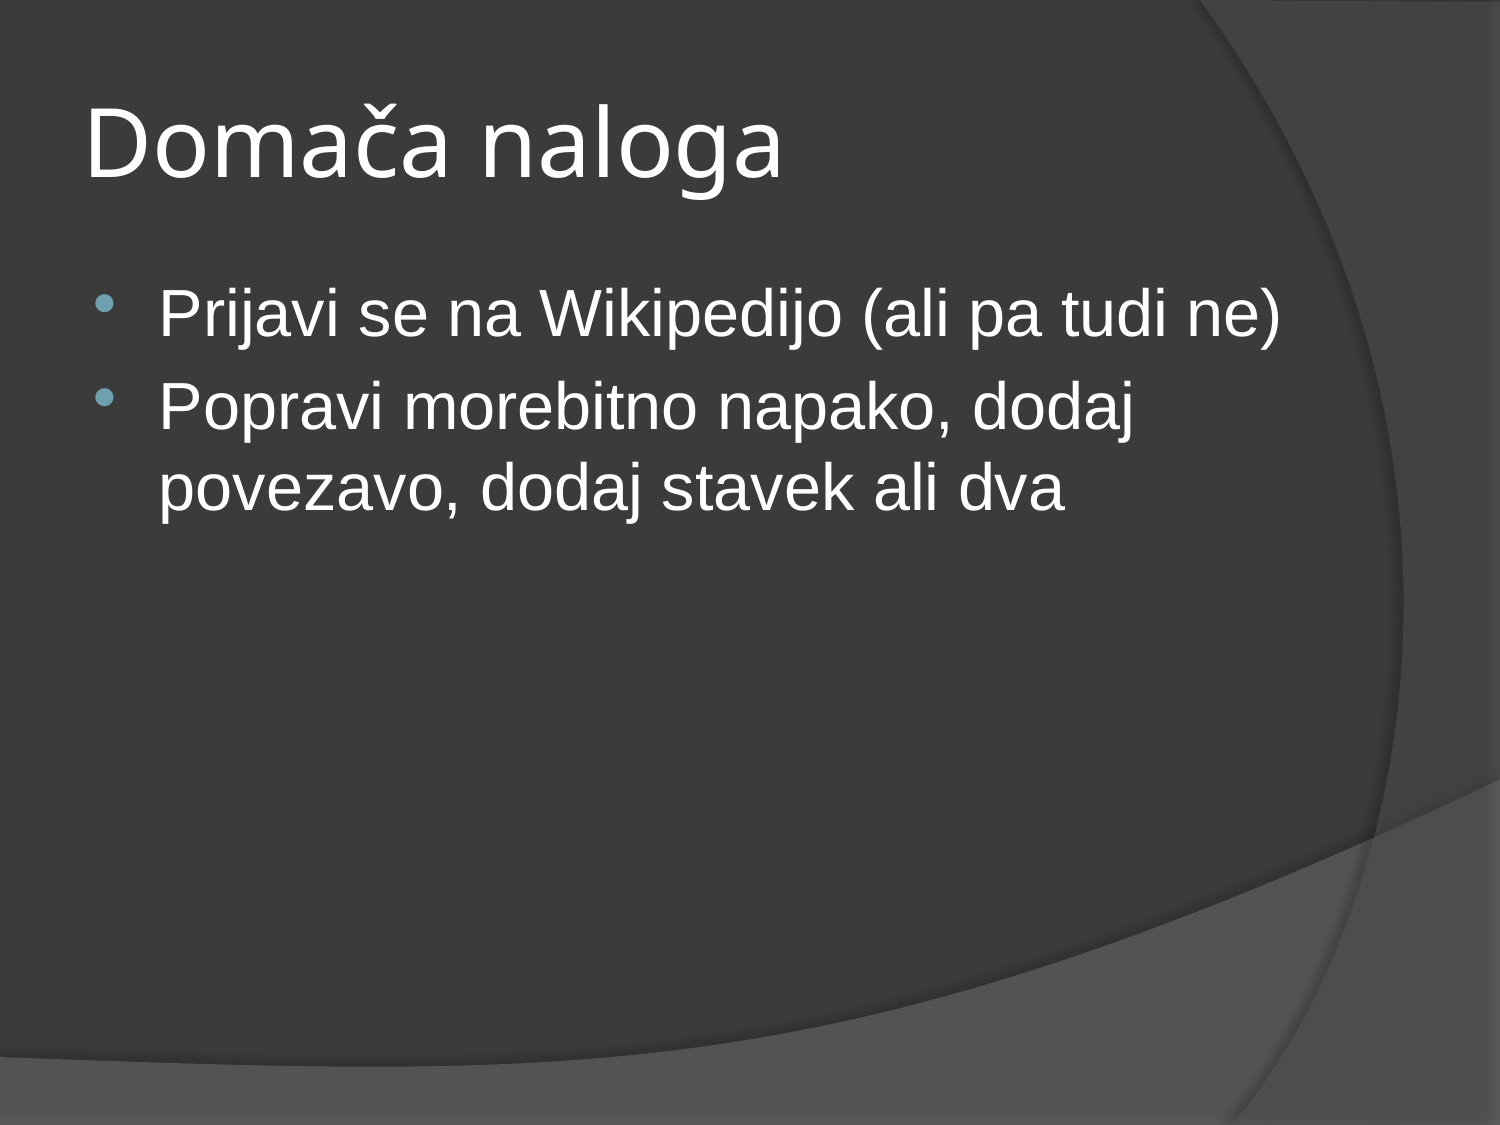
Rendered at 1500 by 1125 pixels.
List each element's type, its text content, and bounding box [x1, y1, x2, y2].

title Domača naloga [75, 45, 1300, 233]
list Prijavi se na Wikipedijo (ali pa tudi ne) Popravi morebitno napako, dodaj povezavo, dodaj stavek ali dva [75, 262, 1300, 1005]
